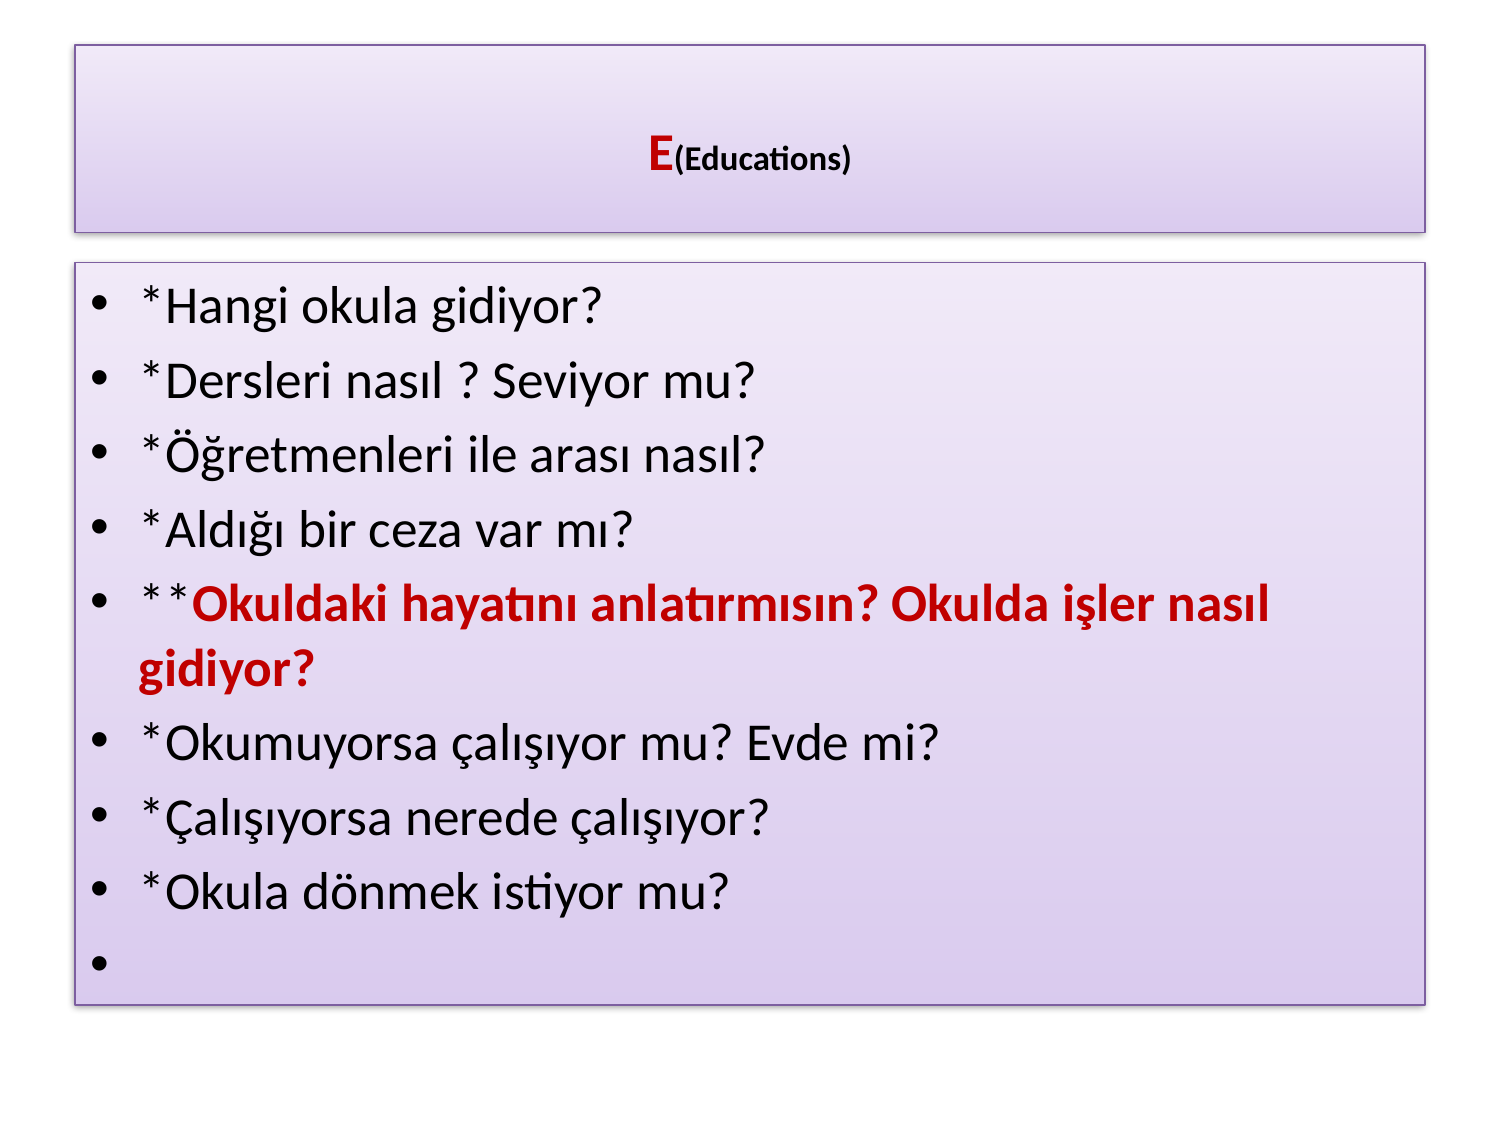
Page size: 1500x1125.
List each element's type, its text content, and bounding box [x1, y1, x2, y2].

title E(Educations) [74, 44, 1426, 233]
list *Hangi okula gidiyor? *Dersleri nasıl ? Seviyor mu? *Öğretmenleri ile arası nasıl? *Aldığı bir ceza var mı? **Okuldaki hayatını anlatırmısın? Okulda işler nasıl gidiyor? *Okumuyorsa çalışıyor mu? Evde mi? *Çalışıyorsa nerede çalışıyor? *Okula dönmek istiyor mu? [74, 262, 1426, 1006]
